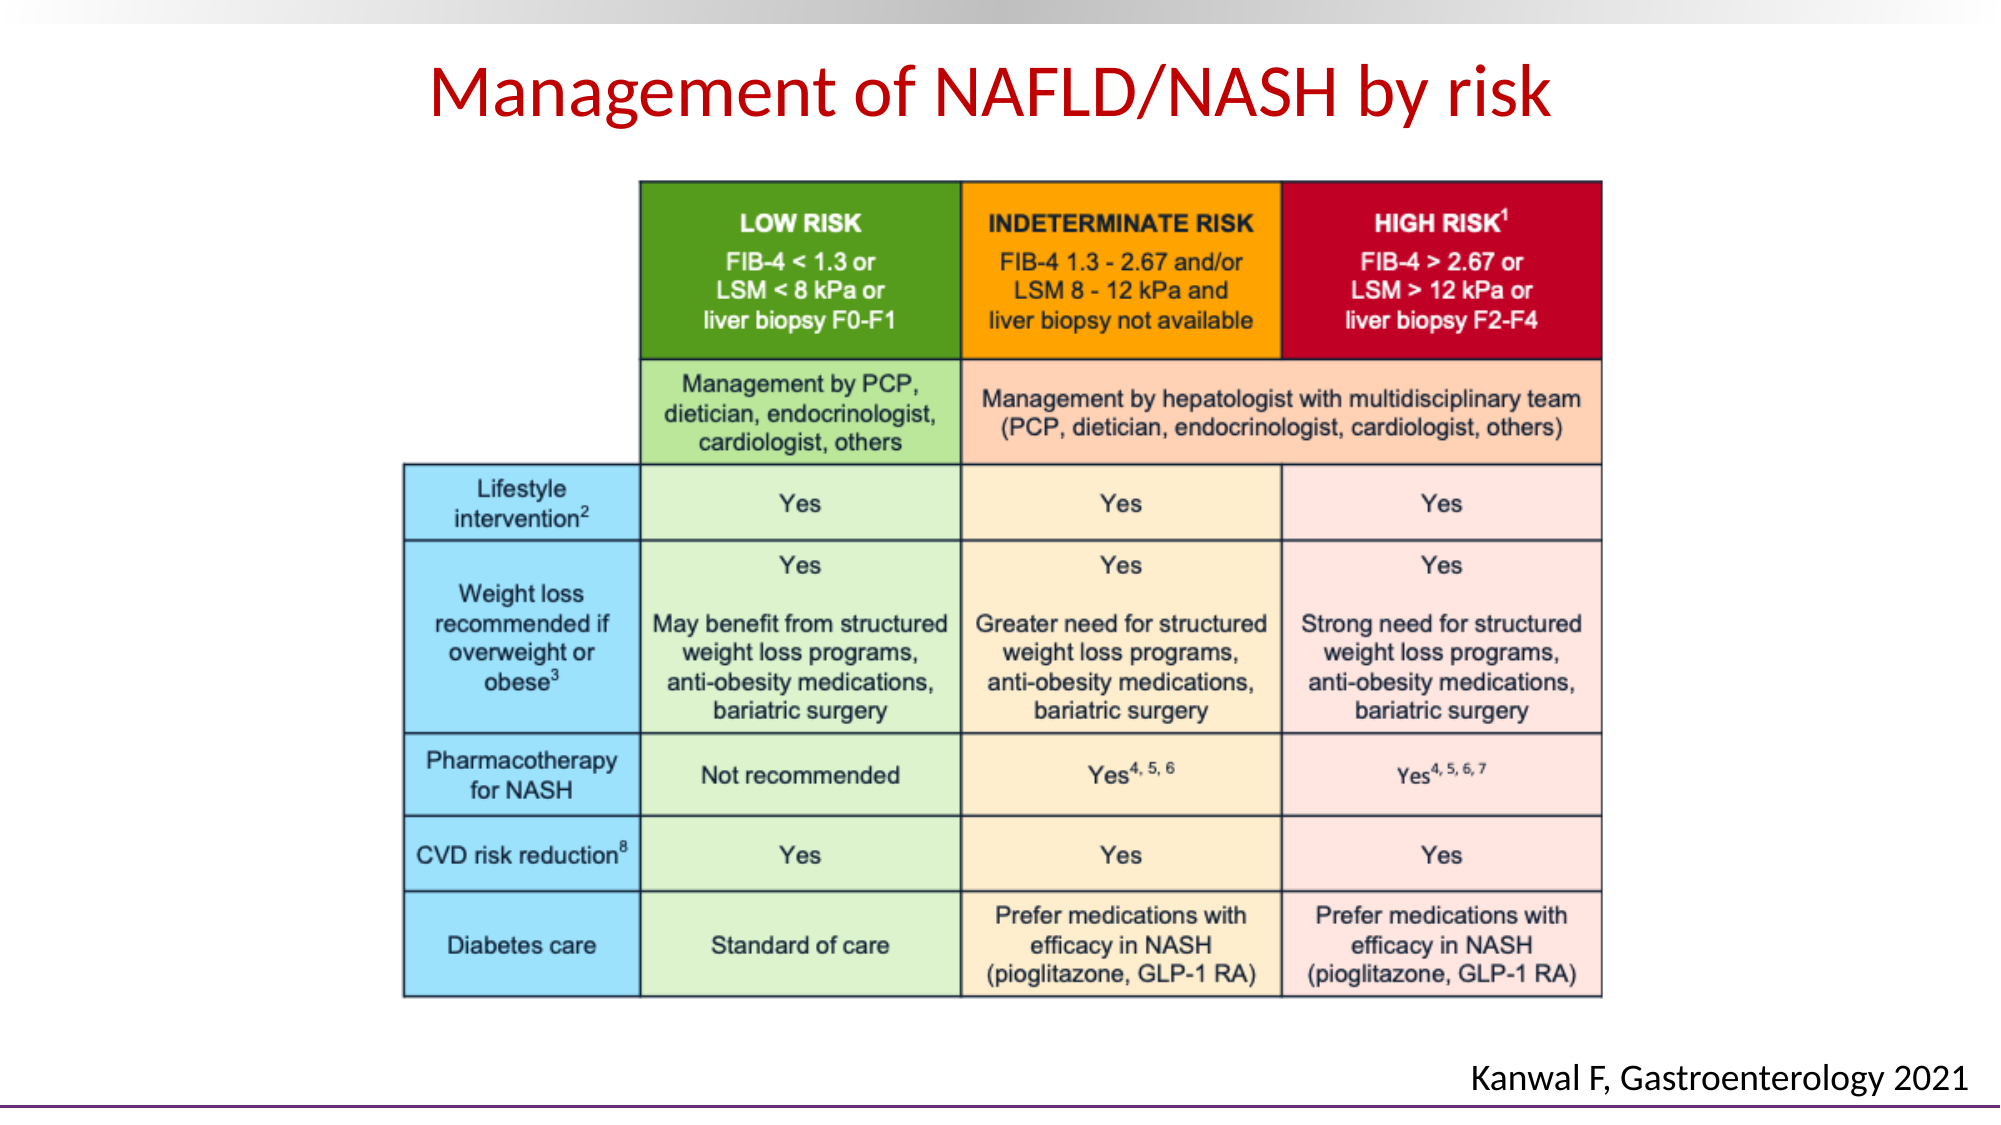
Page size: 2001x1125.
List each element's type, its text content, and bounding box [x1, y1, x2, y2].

picture [362, 164, 1638, 1009]
text_box Kanwal F, Gastroenterology 2021 [1456, 1045, 1985, 1106]
text_box Management of NAFLD/NASH by risk [413, 34, 1586, 140]
